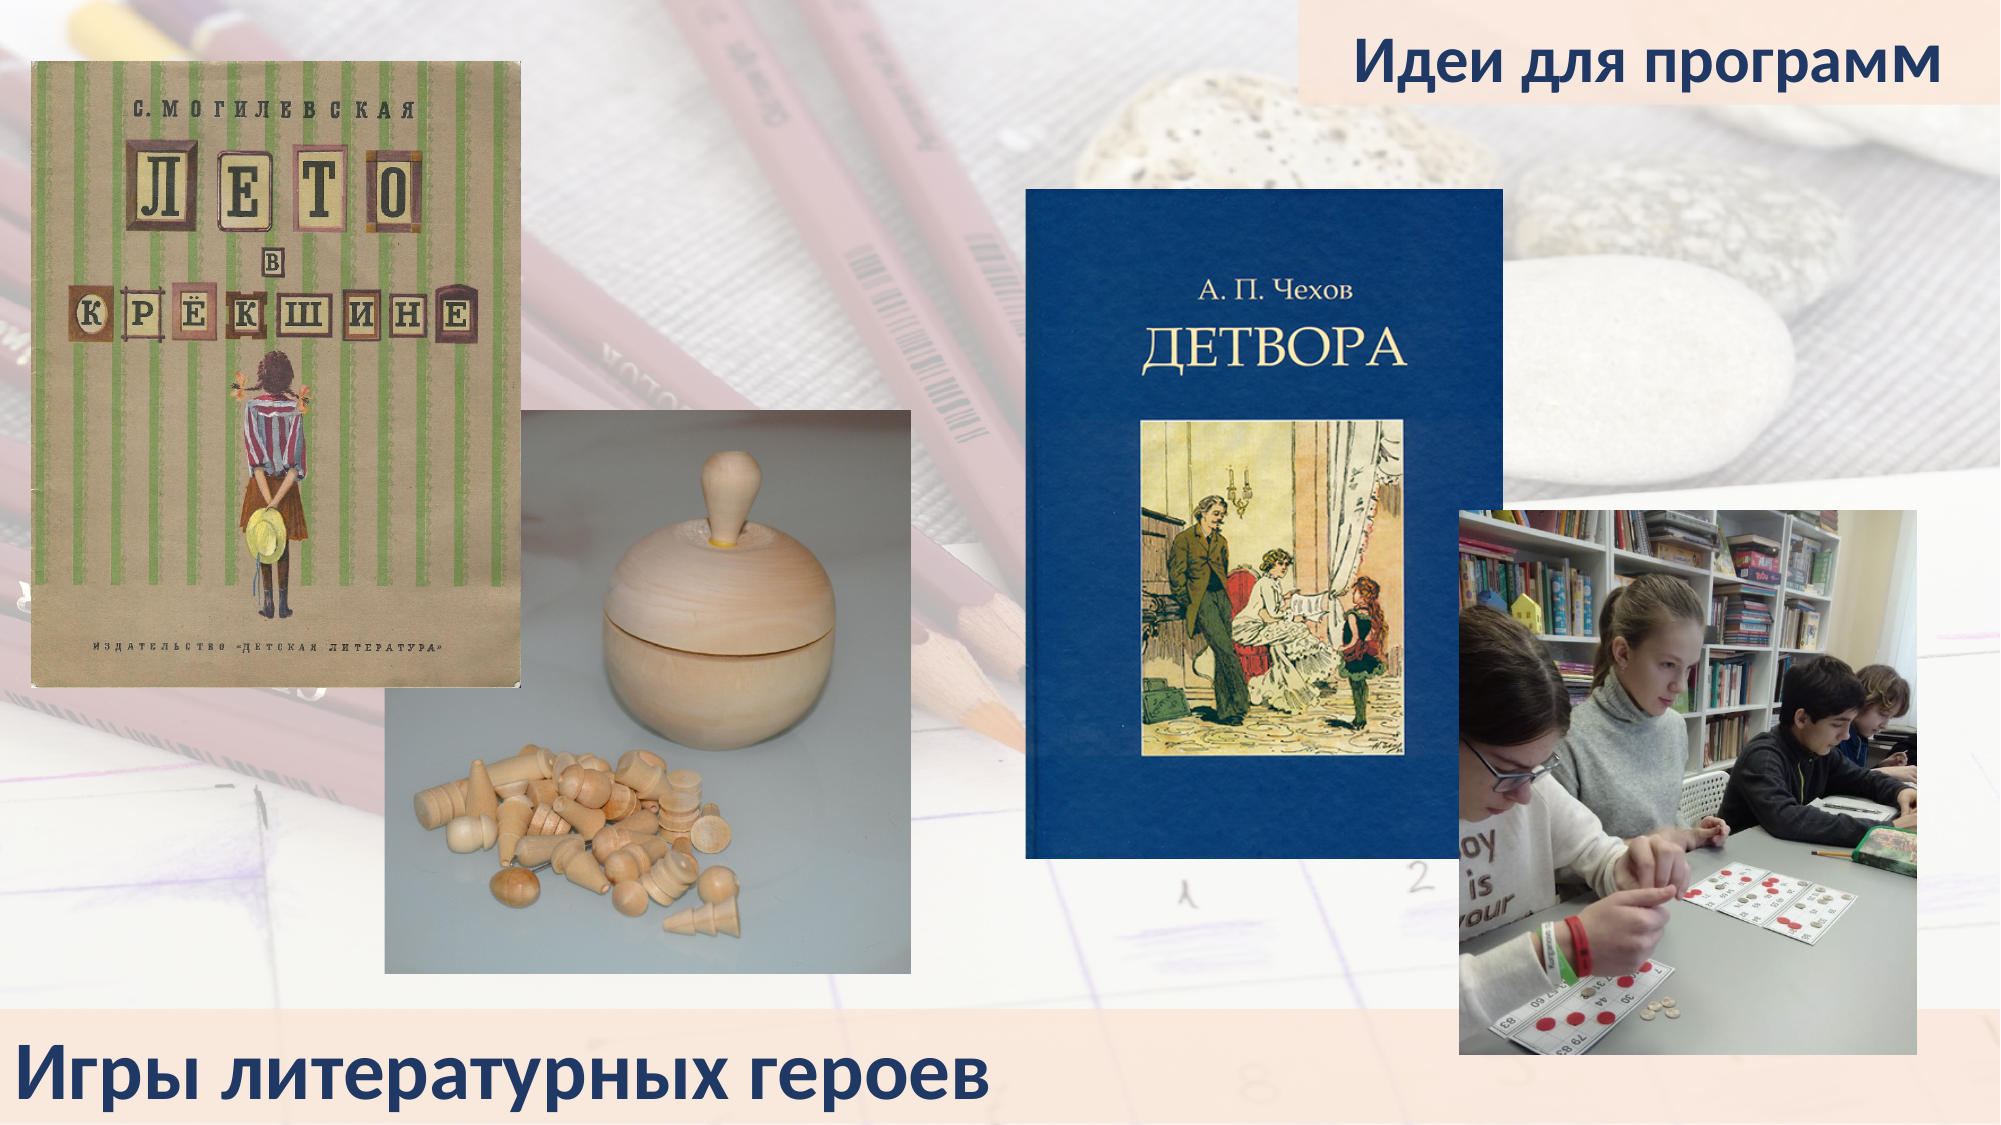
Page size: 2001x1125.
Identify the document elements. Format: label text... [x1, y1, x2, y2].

picture [31, 61, 911, 974]
text_box Игры литературных героев [0, 1008, 2000, 1124]
picture [1025, 189, 1923, 1055]
text_box Идеи для программ [1298, 0, 2000, 105]
